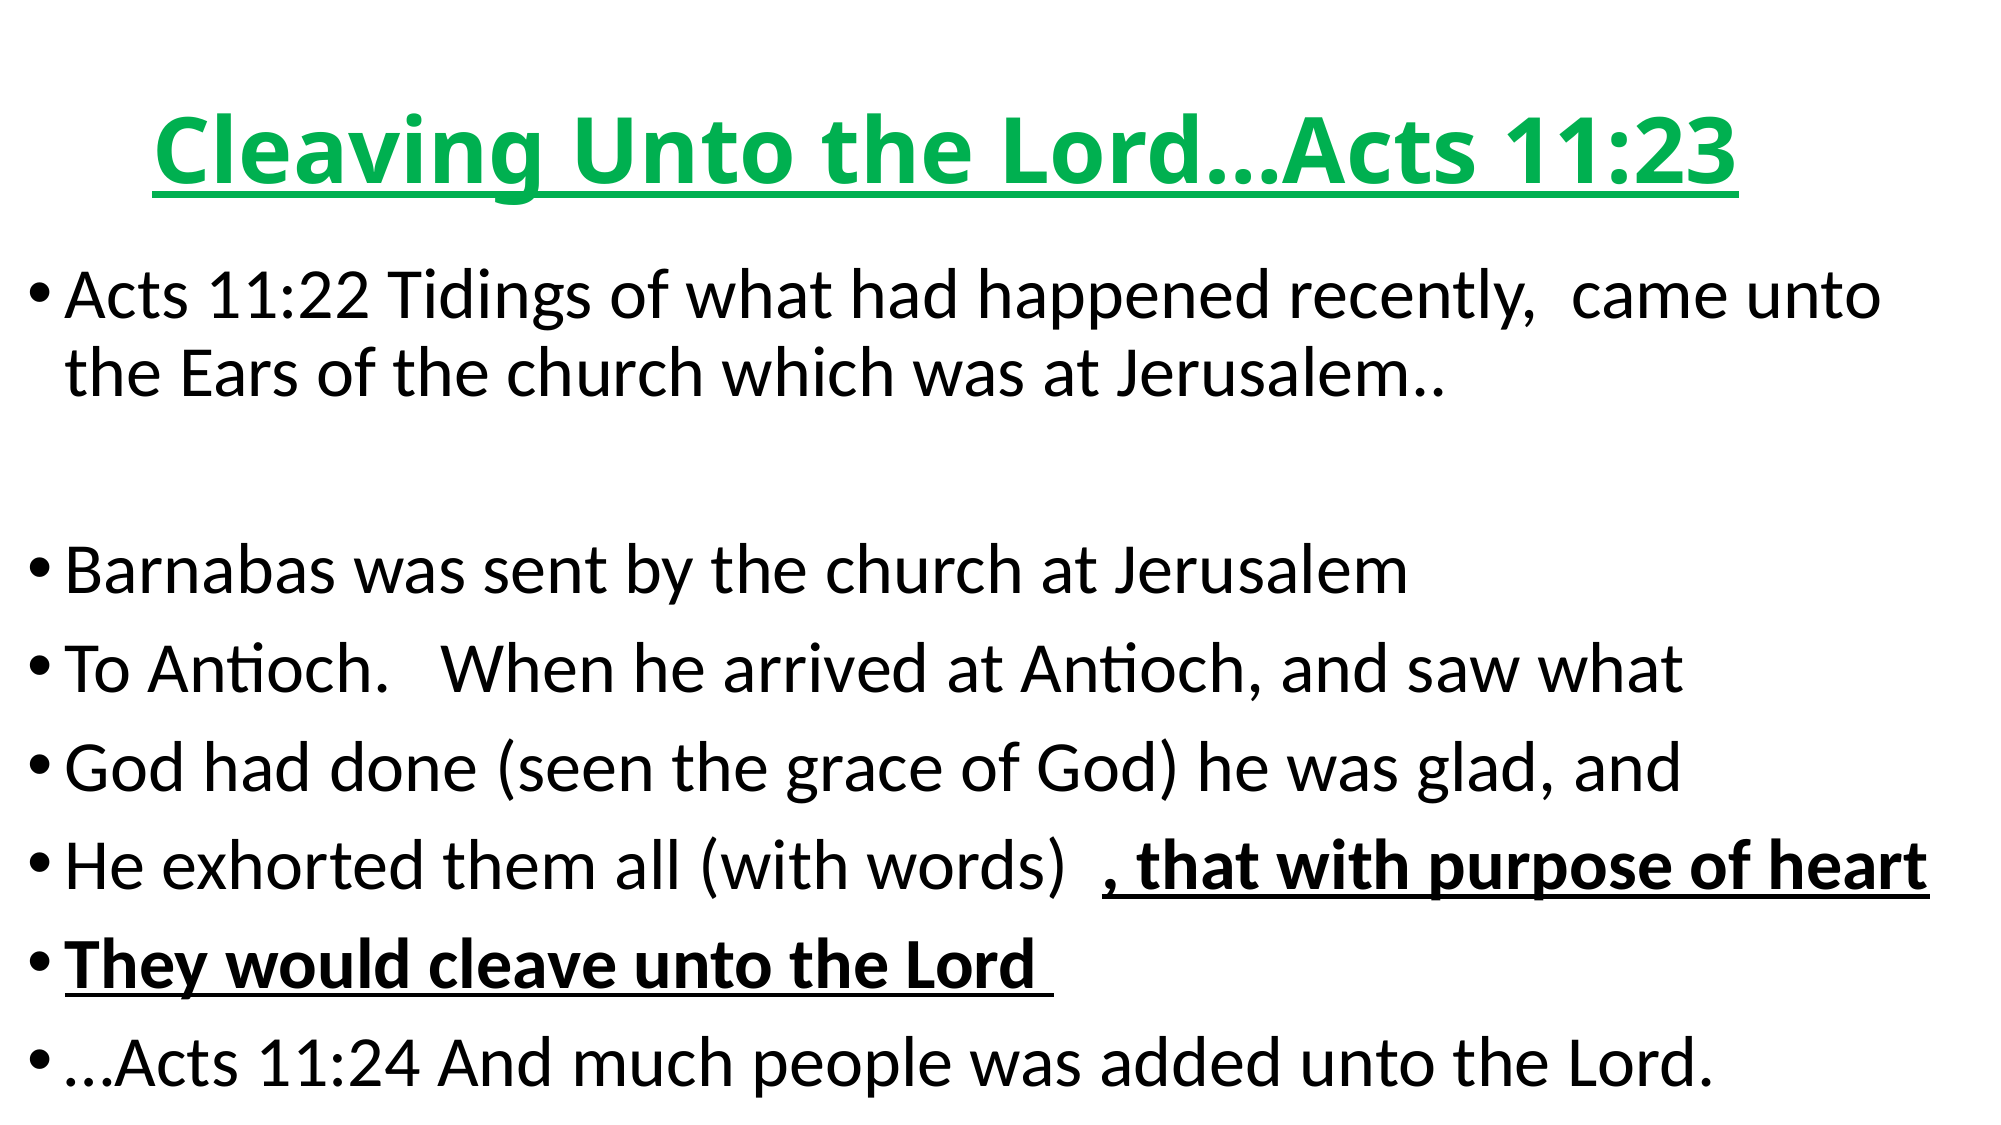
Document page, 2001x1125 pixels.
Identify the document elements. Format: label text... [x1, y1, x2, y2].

list Acts 11:22 Tidings of what had happened recently, came unto the Ears of the church which was at Jerusalem.. Barnabas was sent by the church at Jerusalem To Antioch. When he arrived at Antioch, and saw what God had done (seen the grace of God) he was glad, and He exhorted them all (with words) , that with purpose of heart They would cleave unto the Lord …Acts 11:24 And much people was added unto the Lord. [12, 248, 1976, 1113]
title Cleaving Unto the Lord…Acts 11:23 [137, 45, 1863, 248]
